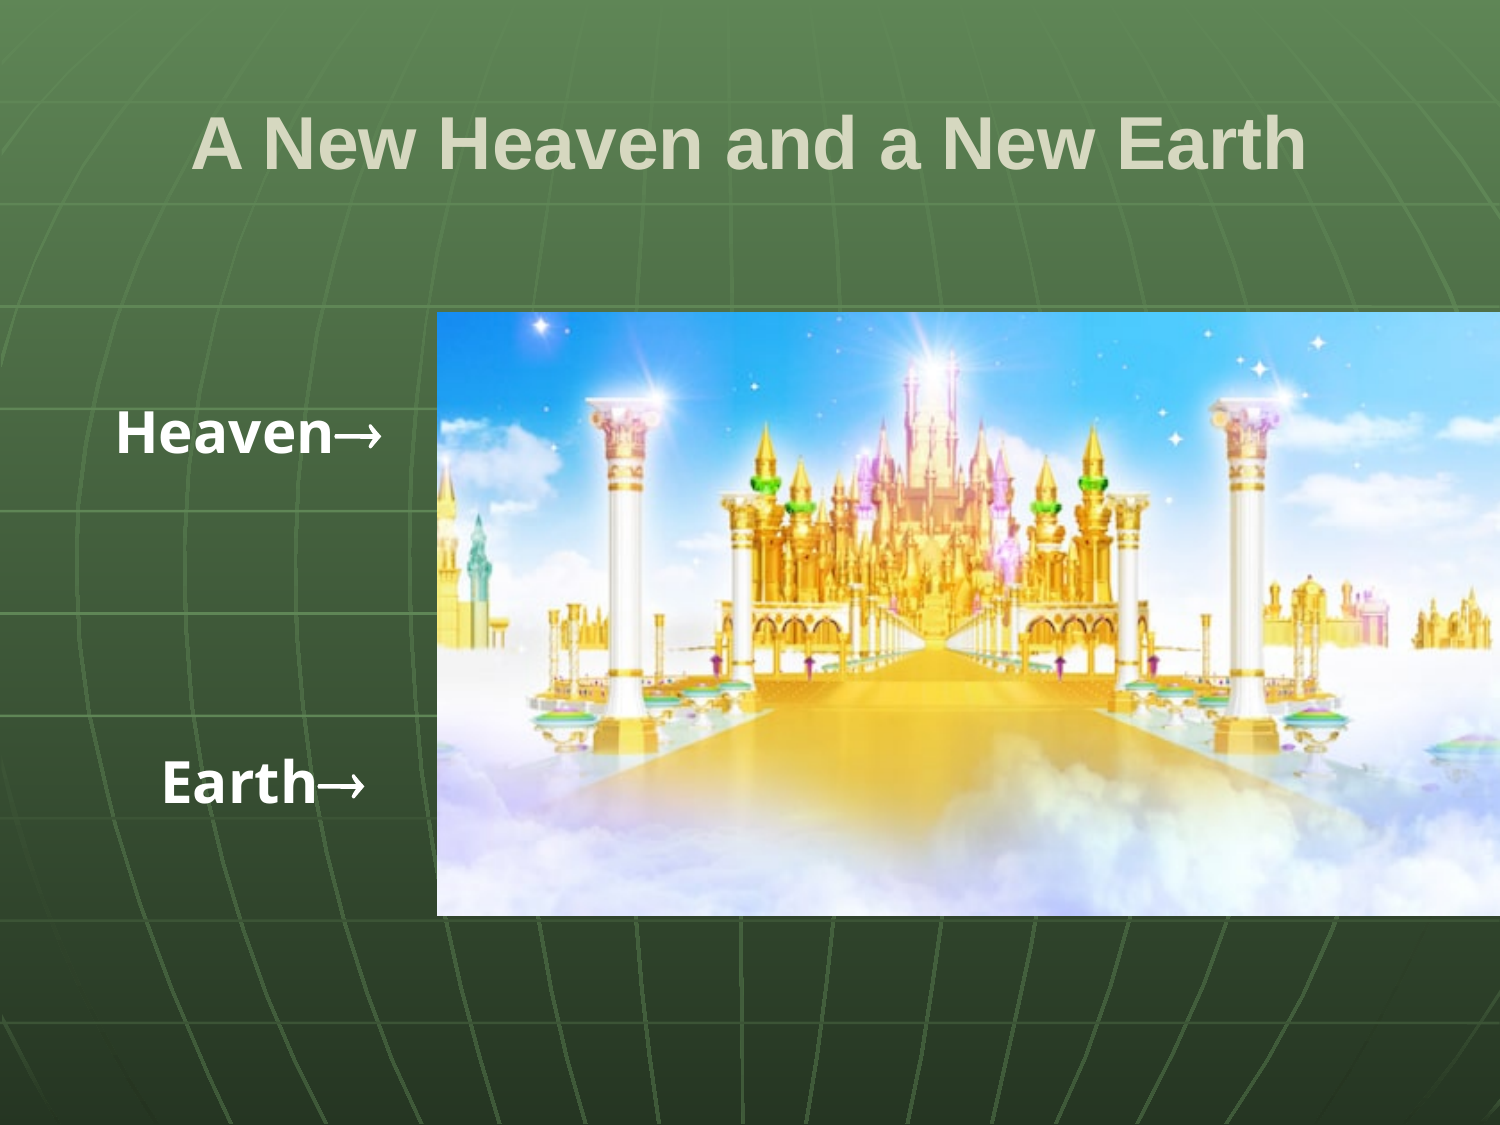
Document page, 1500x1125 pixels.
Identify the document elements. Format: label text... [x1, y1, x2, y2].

text_box Heaven Earth [99, 387, 432, 823]
title A New Heaven and a New Earth [75, 45, 1425, 233]
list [437, 312, 1500, 916]
